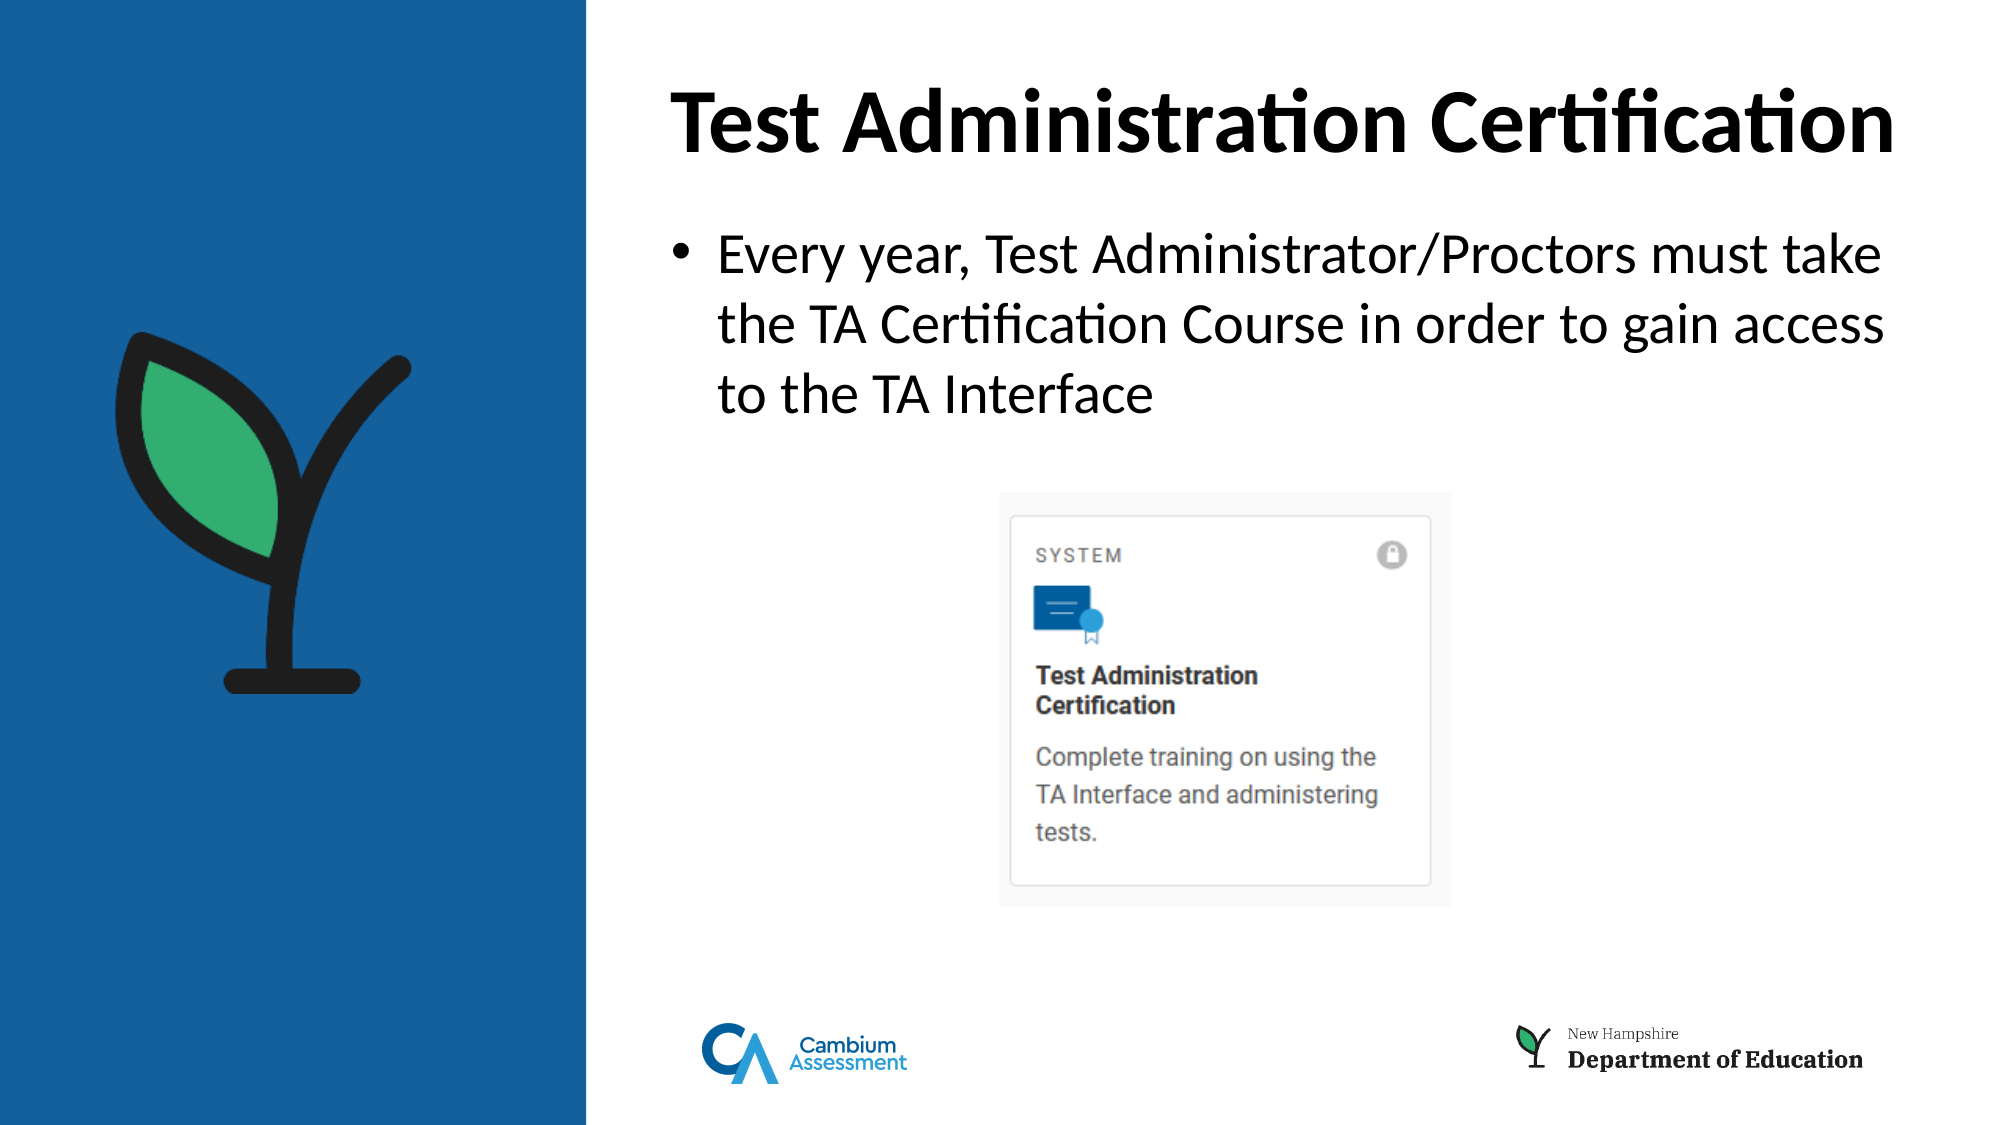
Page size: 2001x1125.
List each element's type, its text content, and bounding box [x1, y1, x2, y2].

picture [0, 332, 645, 694]
picture [702, 1023, 907, 1084]
text_box Test Administration Certification Every year, Test Administrator/Proctors must take the TA Certification Course in order to gain access to the TA Interface [656, 53, 1945, 478]
picture [999, 492, 1452, 907]
picture [1516, 1025, 1863, 1072]
